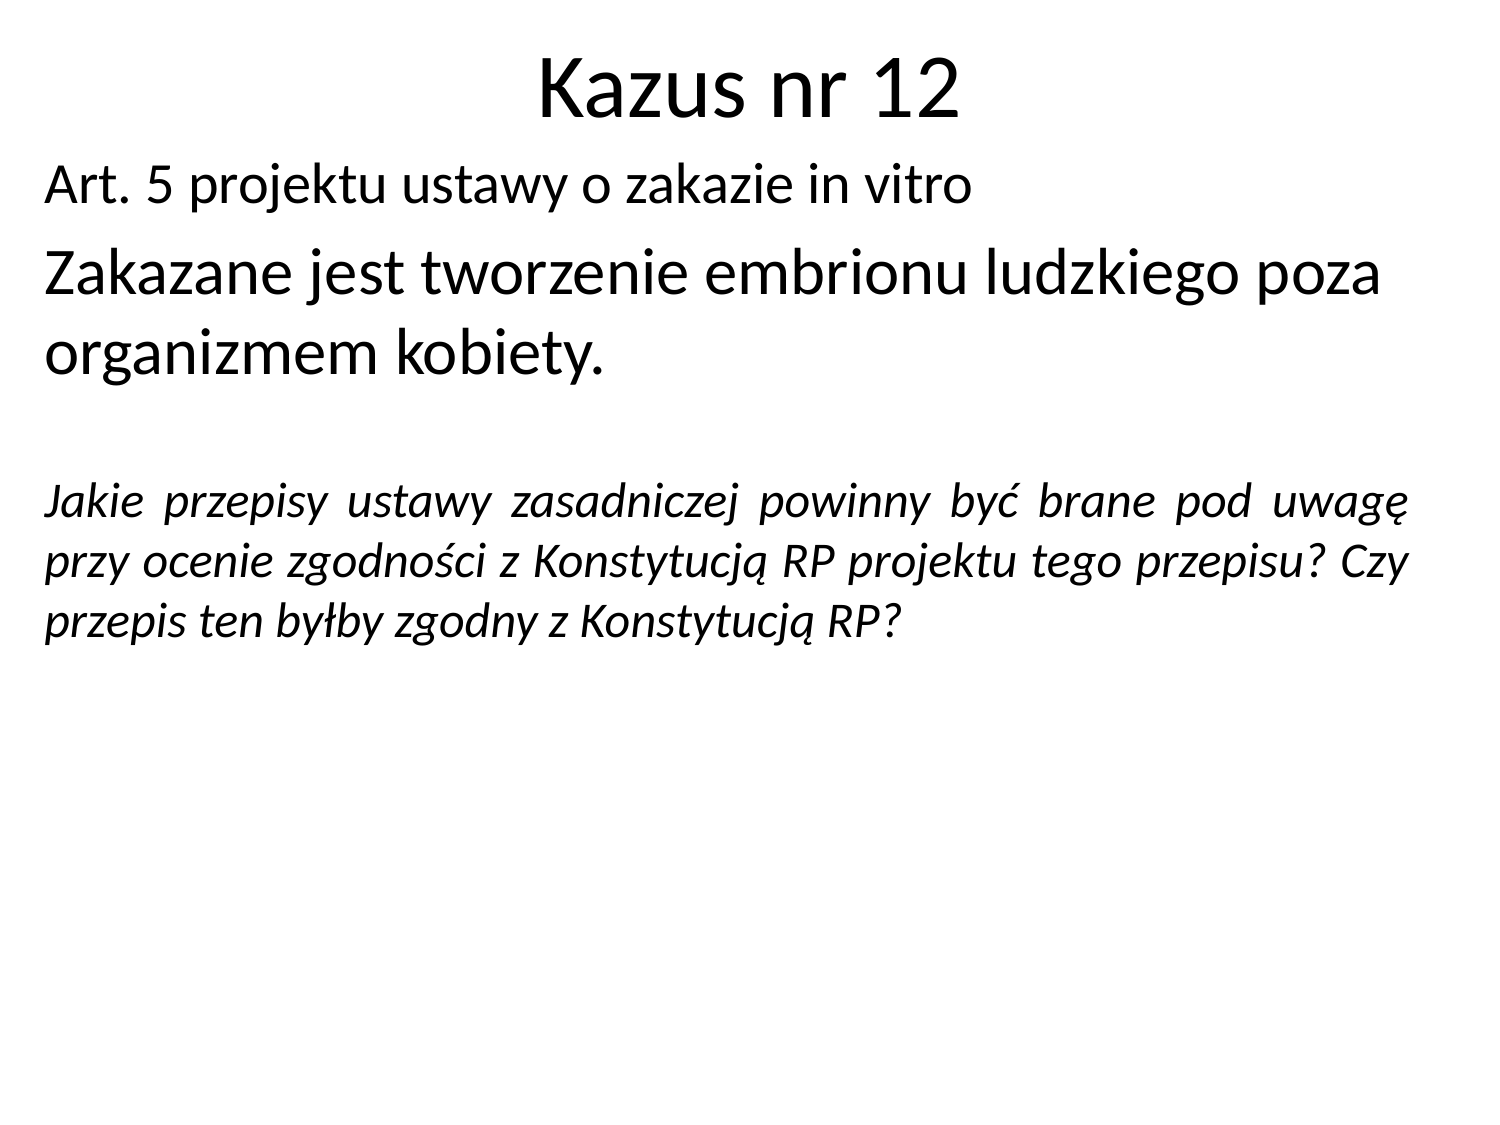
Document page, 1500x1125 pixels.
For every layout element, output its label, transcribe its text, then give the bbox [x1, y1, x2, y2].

list Art. 5 projektu ustawy o zakazie in vitro Zakazane jest tworzenie embrionu ludzkiego poza organizmem kobiety. Jakie przepisy ustawy zasadniczej powinny być brane pod uwagę przy ocenie zgodności z Konstytucją RP projektu tego przepisu? Czy przepis ten byłby zgodny z Konstytucją RP? [29, 137, 1425, 1125]
title Kazus nr 12 [75, 0, 1425, 137]
